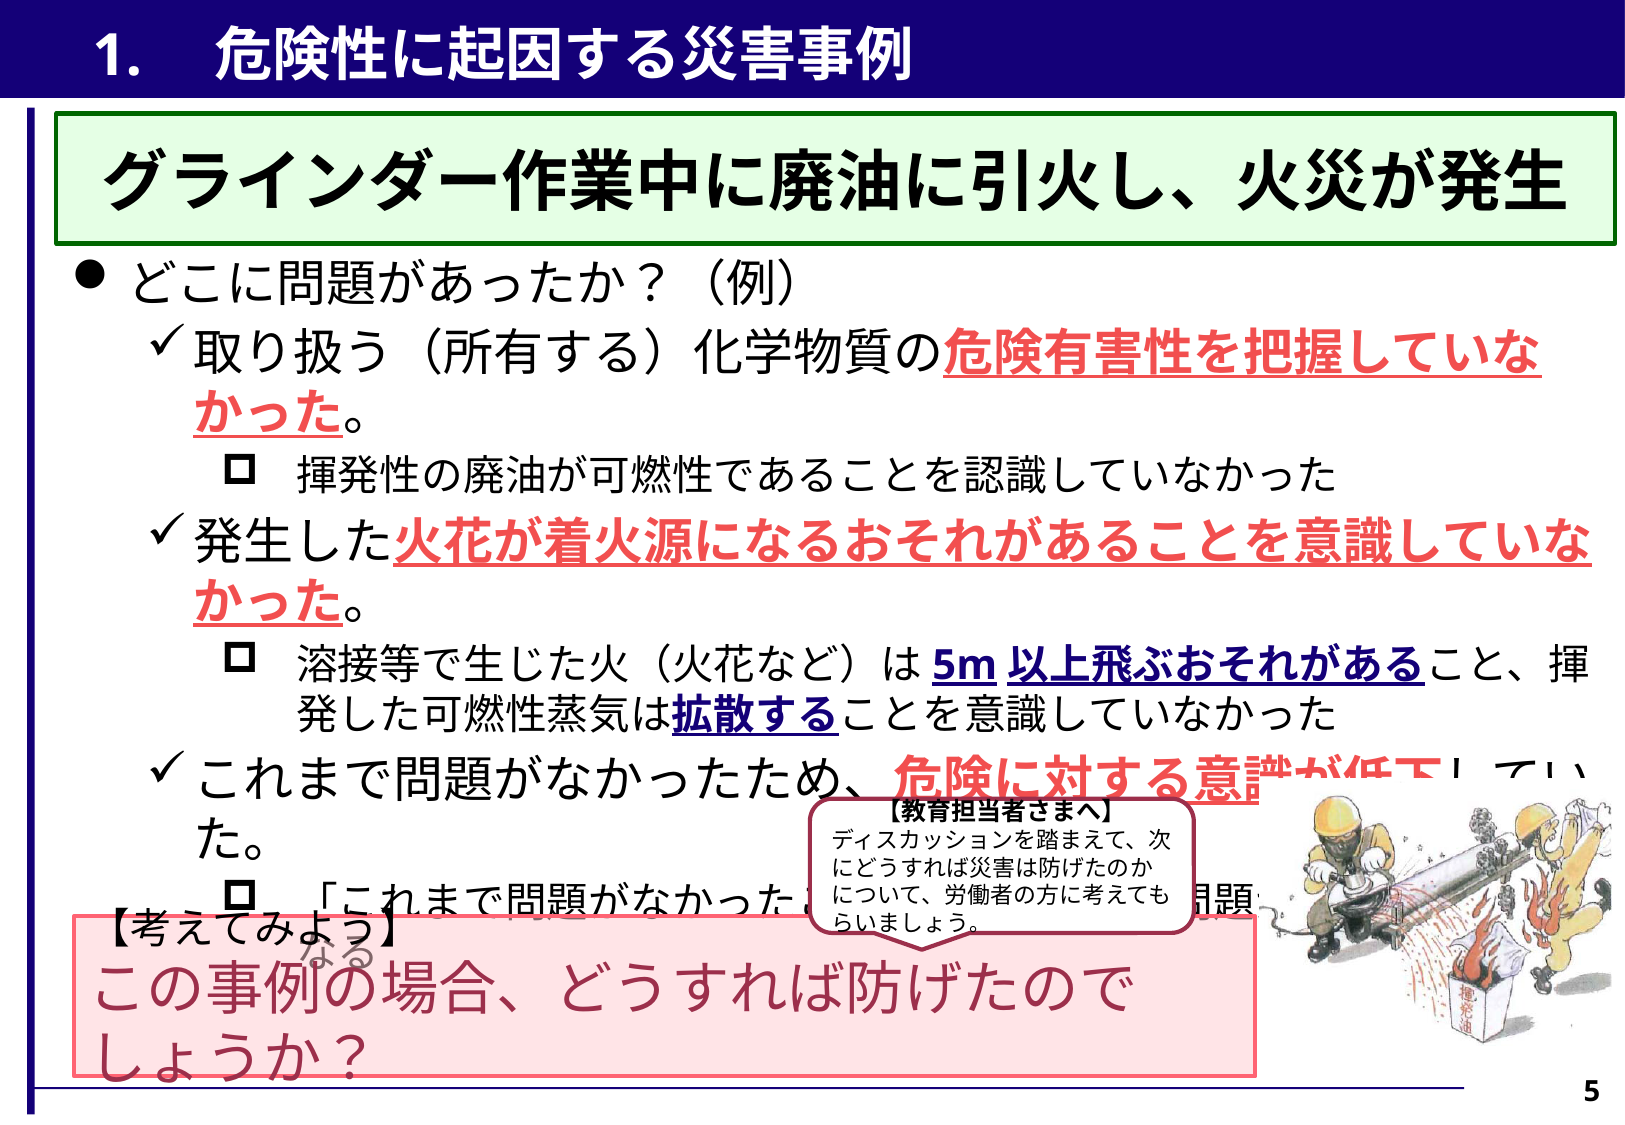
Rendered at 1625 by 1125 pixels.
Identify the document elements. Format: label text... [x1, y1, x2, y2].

picture [1258, 778, 1612, 1049]
text_box 1. 危険性に起因する災害事例 [77, 10, 1386, 90]
text_box 【教育担当者さまへ】 ディスカッションを踏まえて、次にどうすれば災害は防げたのかについて、労働者の方に考えてもらいましょう。 [807, 796, 1196, 952]
list どこに問題があったか？（例） 取り扱う（所有する）化学物質の危険有害性を把握していなかった。 揮発性の廃油が可燃性であることを認識していなかった 発生した火花が着火源になるおそれがあることを意識していなかった。 溶接等で生じた火（火花など）は5m以上飛ぶおそれがあること、揮発した可燃性蒸気は拡散することを意識していなかった これまで問題がなかったため、危険に対する意識が低下していた。 「これまで問題がなかったこと」と、「本当に問題がないこと」は異なる [56, 243, 1615, 1005]
slide_number 5 [1235, 1064, 1616, 1112]
text_box グラインダー作業中に廃油に引火し、火災が発生 [54, 111, 1617, 246]
text_box 【考えてみよう】 この事例の場合、どうすれば防げたのでしょうか？ [72, 914, 1257, 1078]
